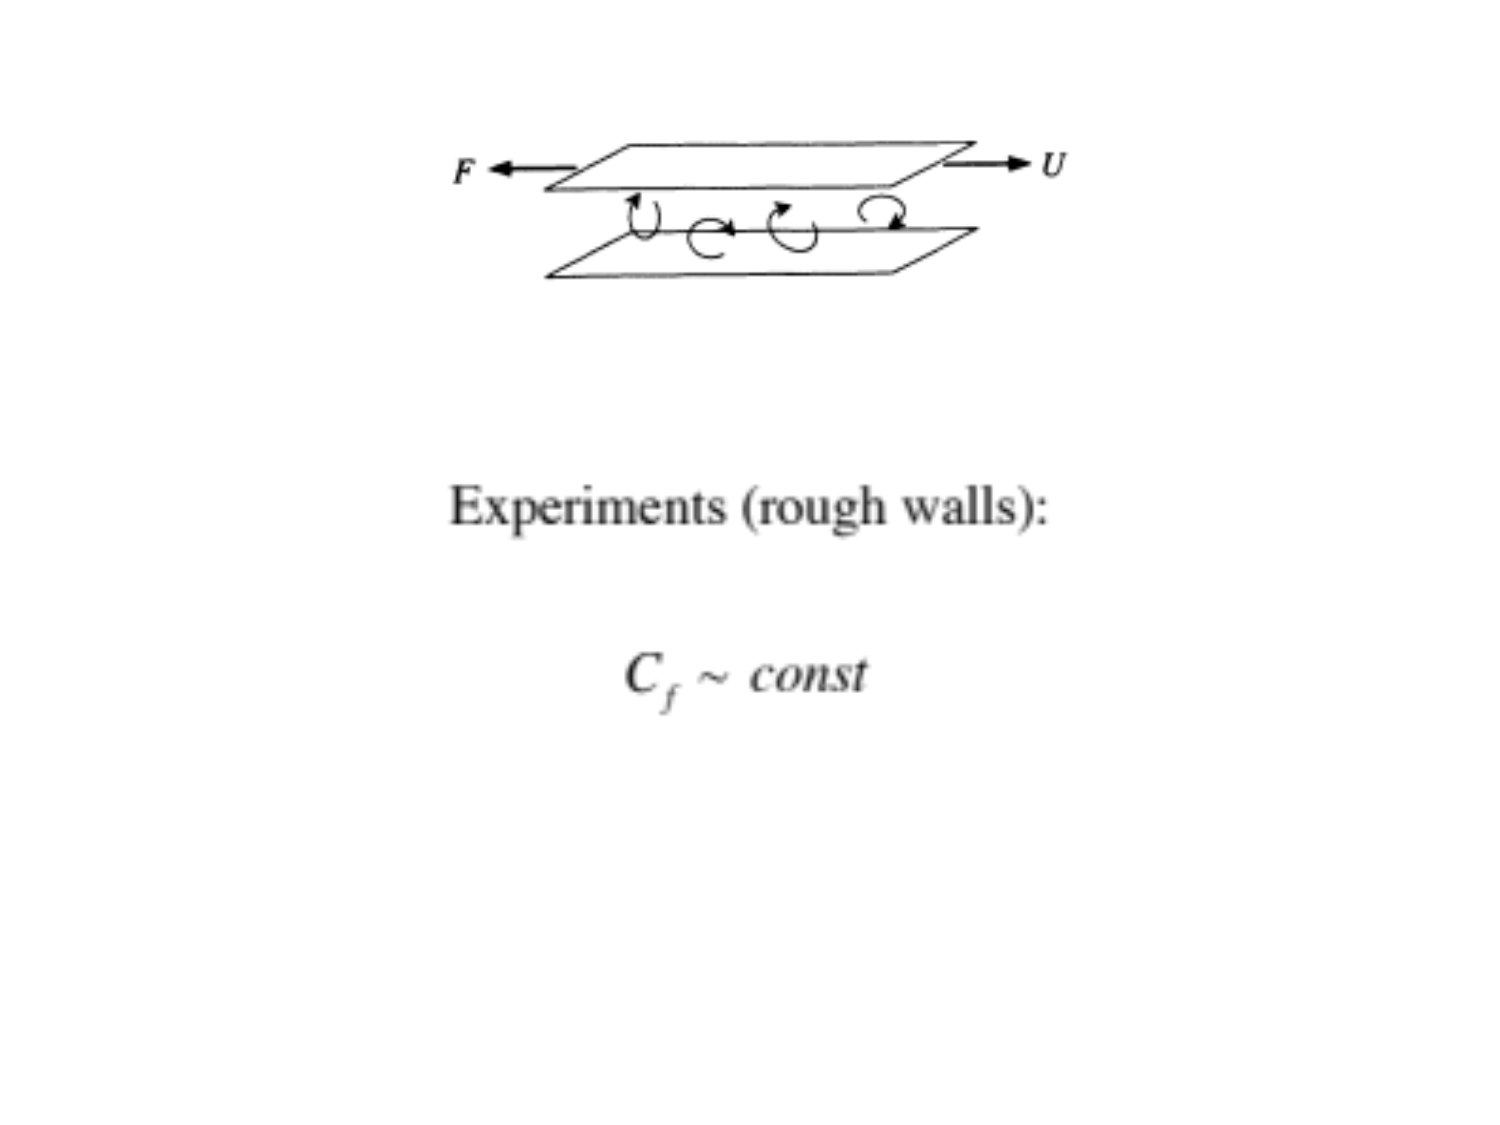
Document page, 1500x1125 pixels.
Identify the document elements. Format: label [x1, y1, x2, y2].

picture [283, 99, 1217, 313]
text_box [442, 475, 1057, 721]
